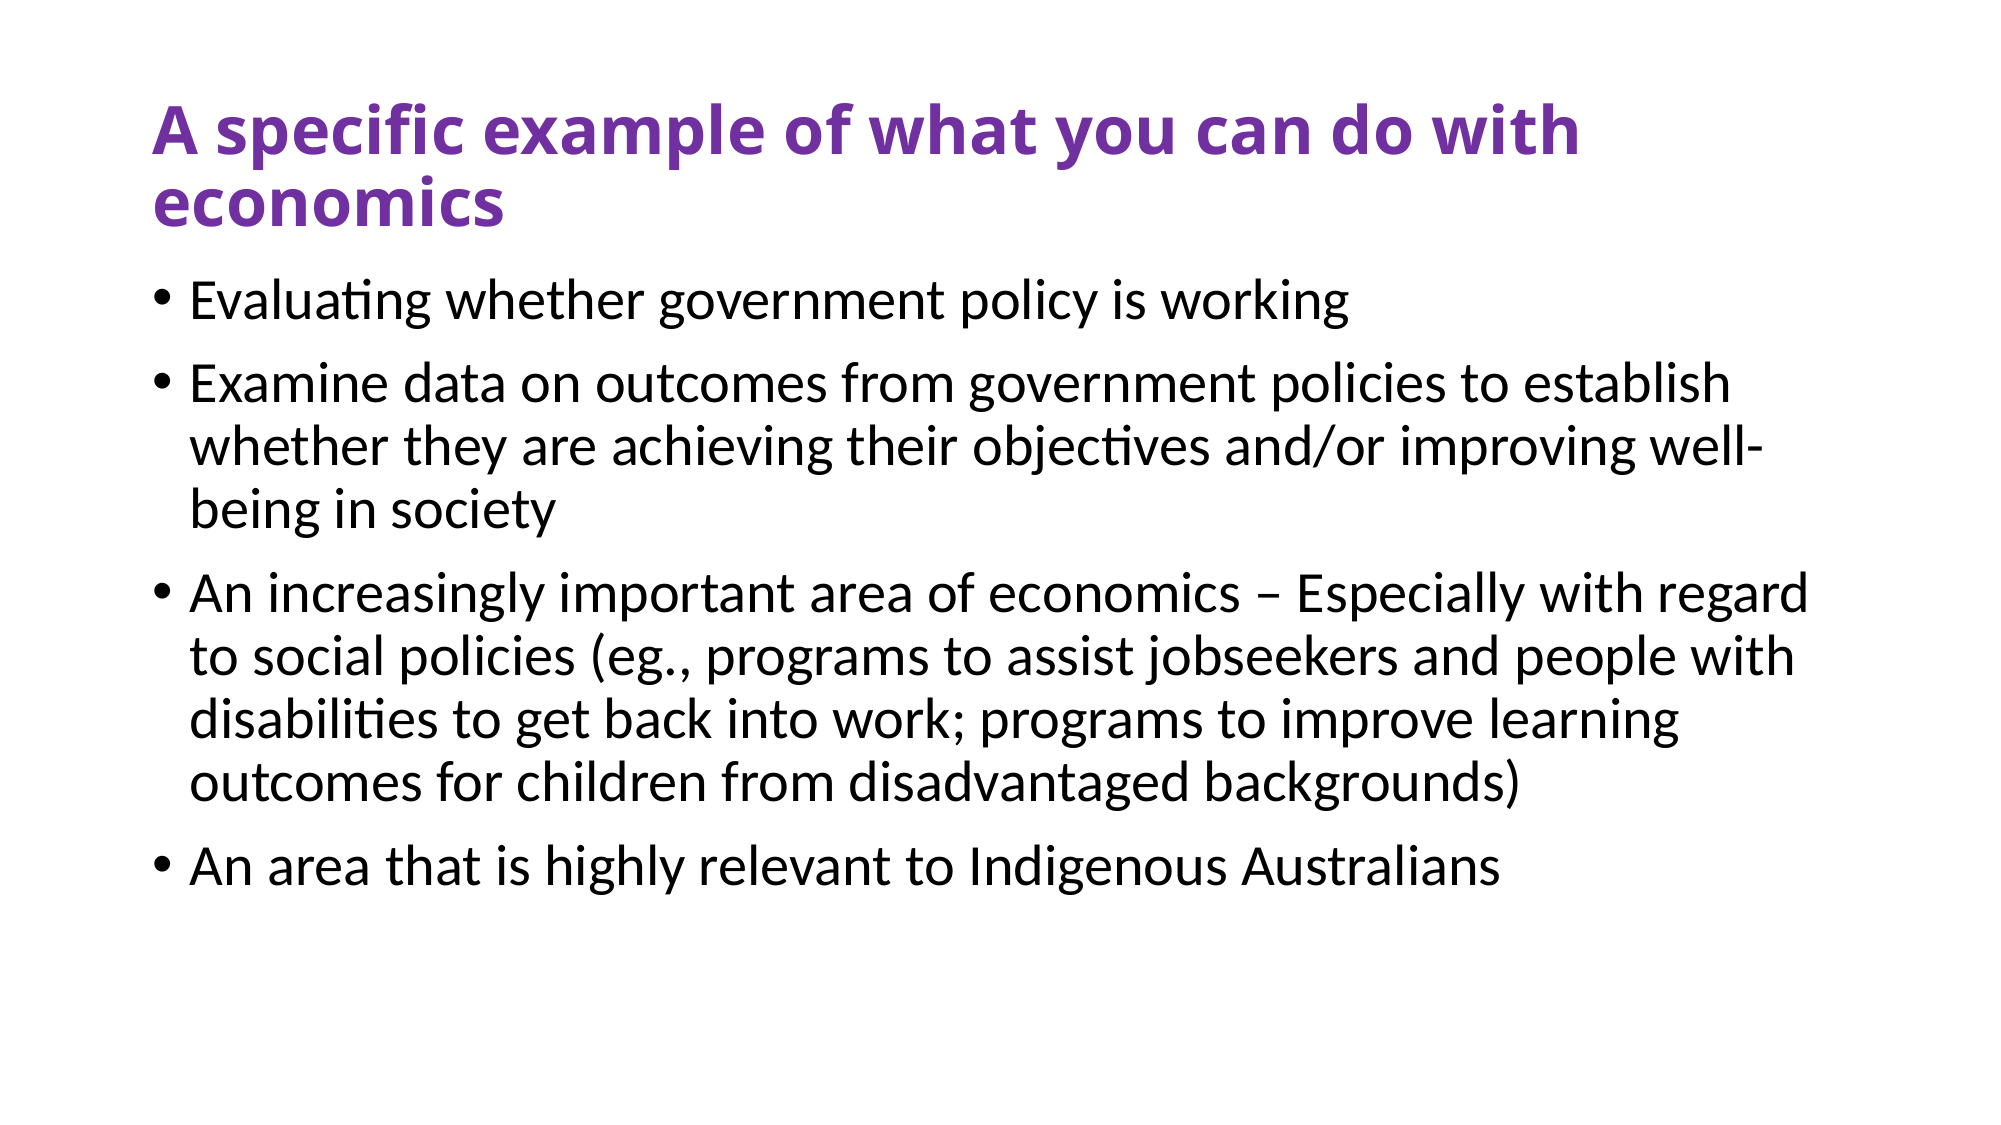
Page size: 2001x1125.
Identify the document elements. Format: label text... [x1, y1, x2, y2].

list Evaluating whether government policy is working Examine data on outcomes from government policies to establish whether they are achieving their objectives and/or improving well-being in society An increasingly important area of economics – Especially with regard to social policies (eg., programs to assist jobseekers and people with disabilities to get back into work; programs to improve learning outcomes for children from disadvantaged backgrounds) An area that is highly relevant to Indigenous Australians [137, 261, 1863, 1014]
title A specific example of what you can do with economics [137, 59, 1863, 261]
